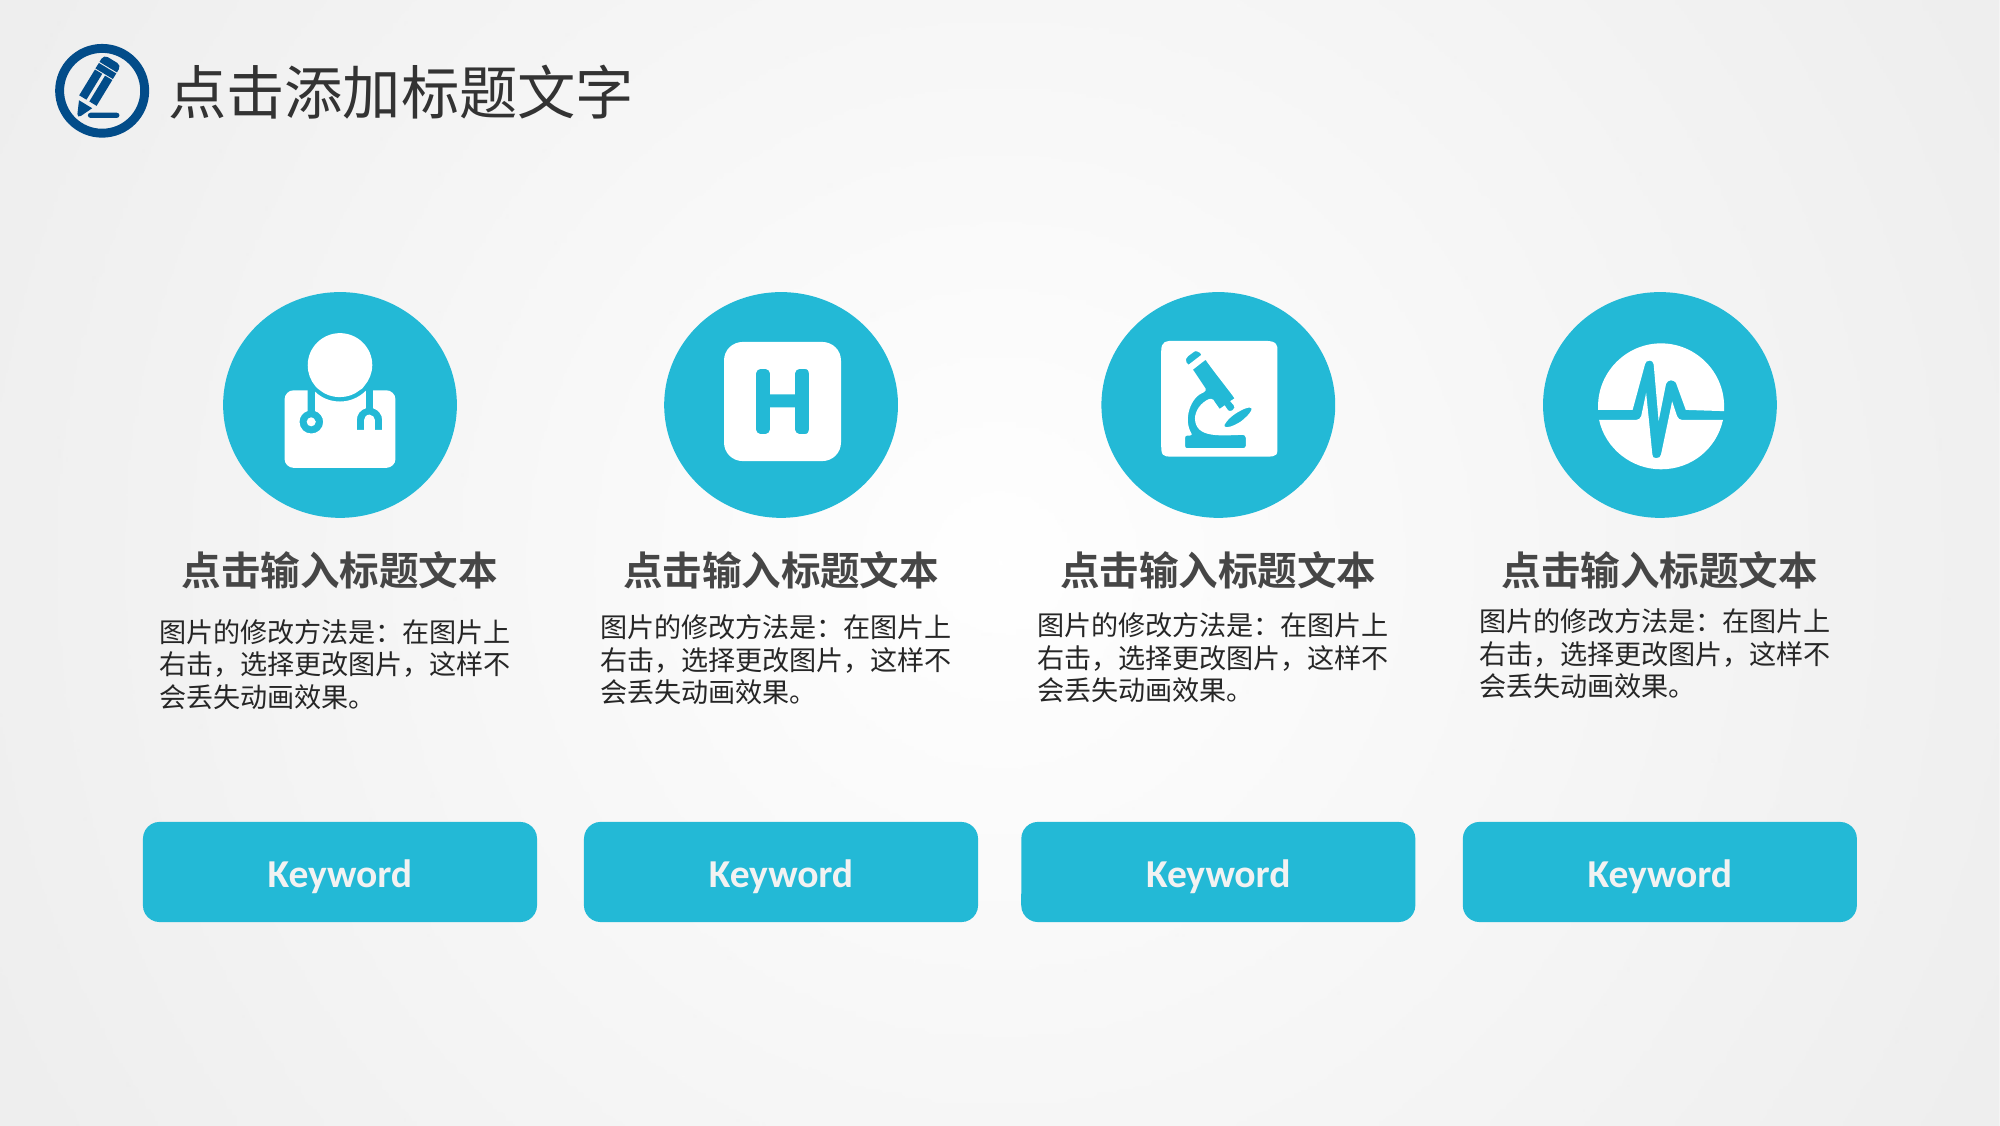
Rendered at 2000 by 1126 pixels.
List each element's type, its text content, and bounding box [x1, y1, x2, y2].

text_box Keyword [582, 820, 980, 924]
text_box [724, 341, 842, 462]
text_box [663, 291, 900, 519]
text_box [1037, 545, 1399, 710]
text_box [1161, 340, 1278, 457]
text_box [1598, 343, 1725, 470]
text_box 点击添加标题文字 [148, 46, 655, 137]
text_box Keyword [1461, 820, 1858, 924]
text_box [55, 43, 150, 138]
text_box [284, 333, 396, 468]
text_box [1100, 291, 1337, 519]
text_box [222, 291, 458, 519]
text_box Keyword [1020, 820, 1417, 924]
text_box [1542, 291, 1778, 519]
picture [0, 0, 2000, 1126]
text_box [159, 545, 521, 716]
text_box Keyword [141, 820, 539, 924]
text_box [1479, 545, 1841, 705]
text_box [600, 545, 962, 712]
